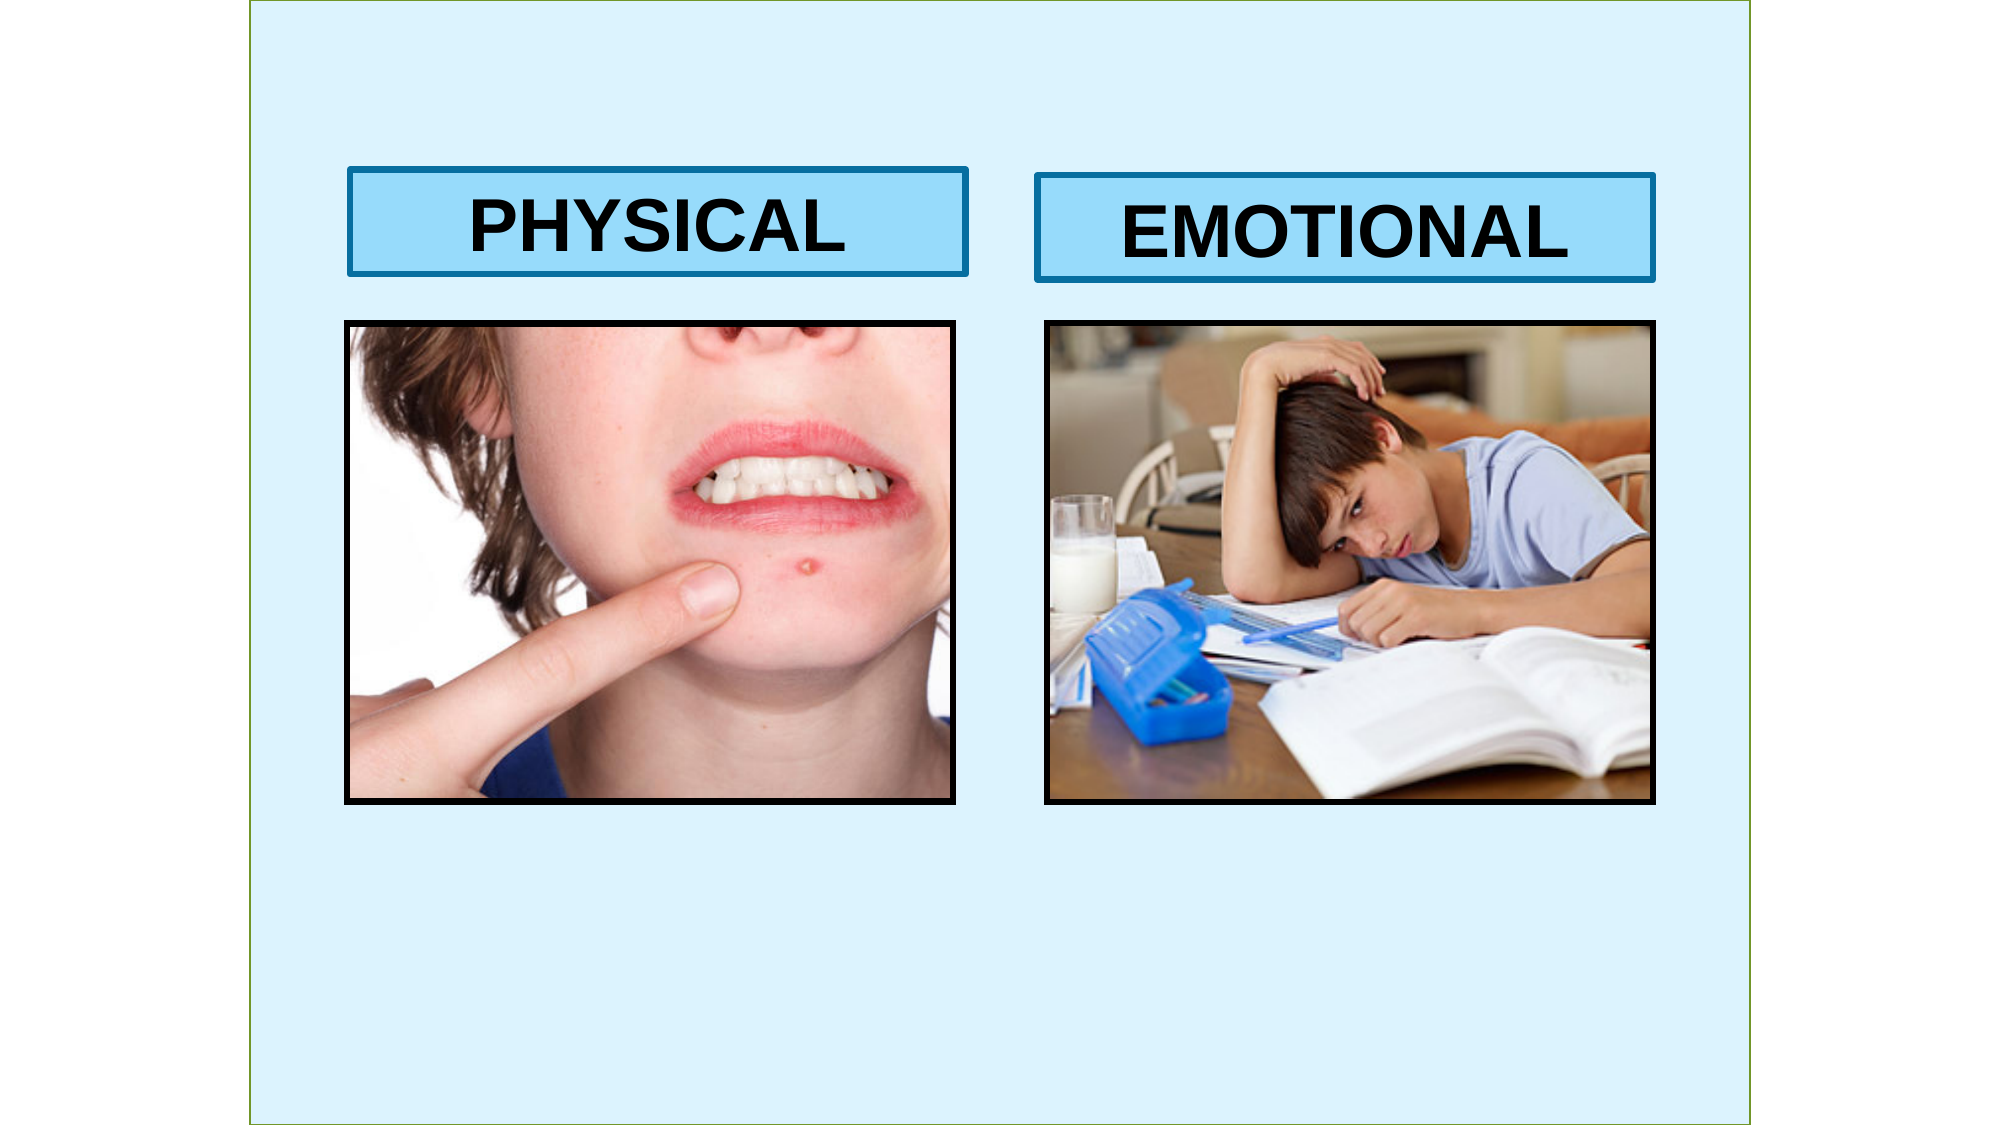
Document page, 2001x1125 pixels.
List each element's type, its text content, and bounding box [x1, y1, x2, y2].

text_box PHYSICAL [350, 169, 966, 275]
picture [349, 326, 950, 799]
picture [1049, 326, 1650, 799]
text_box EMOTIONAL [1037, 174, 1654, 280]
text_box [249, 0, 1751, 1125]
